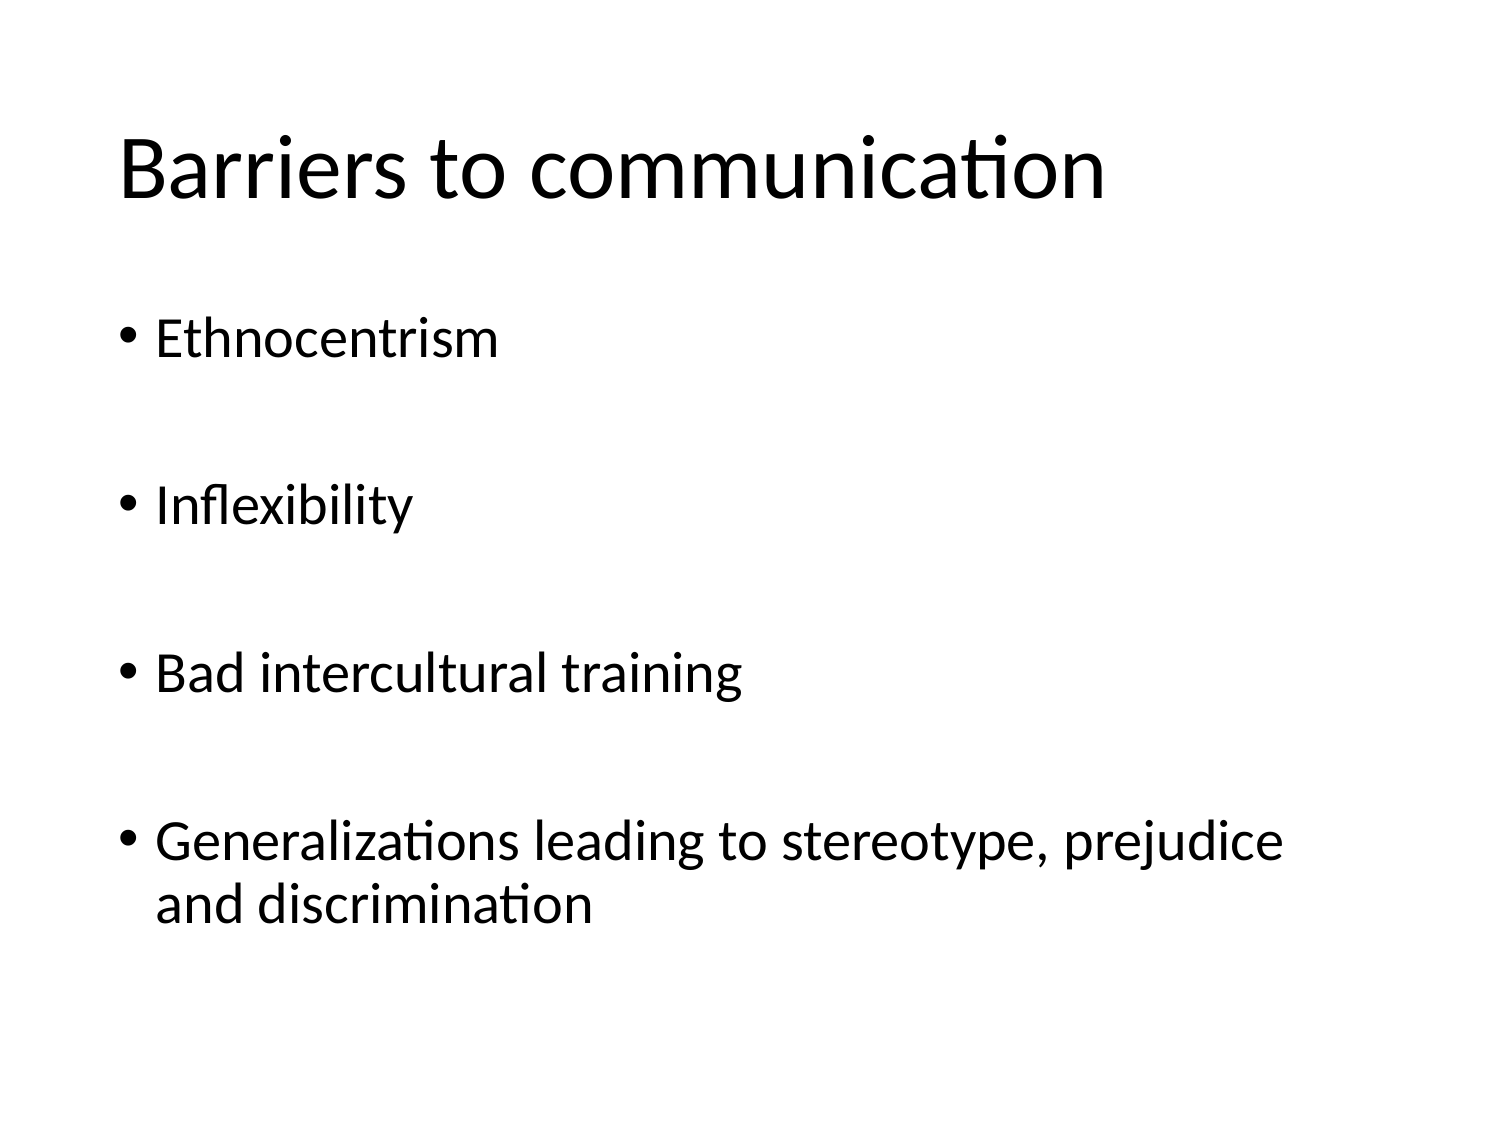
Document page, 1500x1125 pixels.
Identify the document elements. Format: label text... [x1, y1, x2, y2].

list Ethnocentrism Inflexibility Bad intercultural training Generalizations leading to stereotype, prejudice and discrimination [103, 299, 1397, 1014]
title Barriers to communication [103, 59, 1397, 278]
